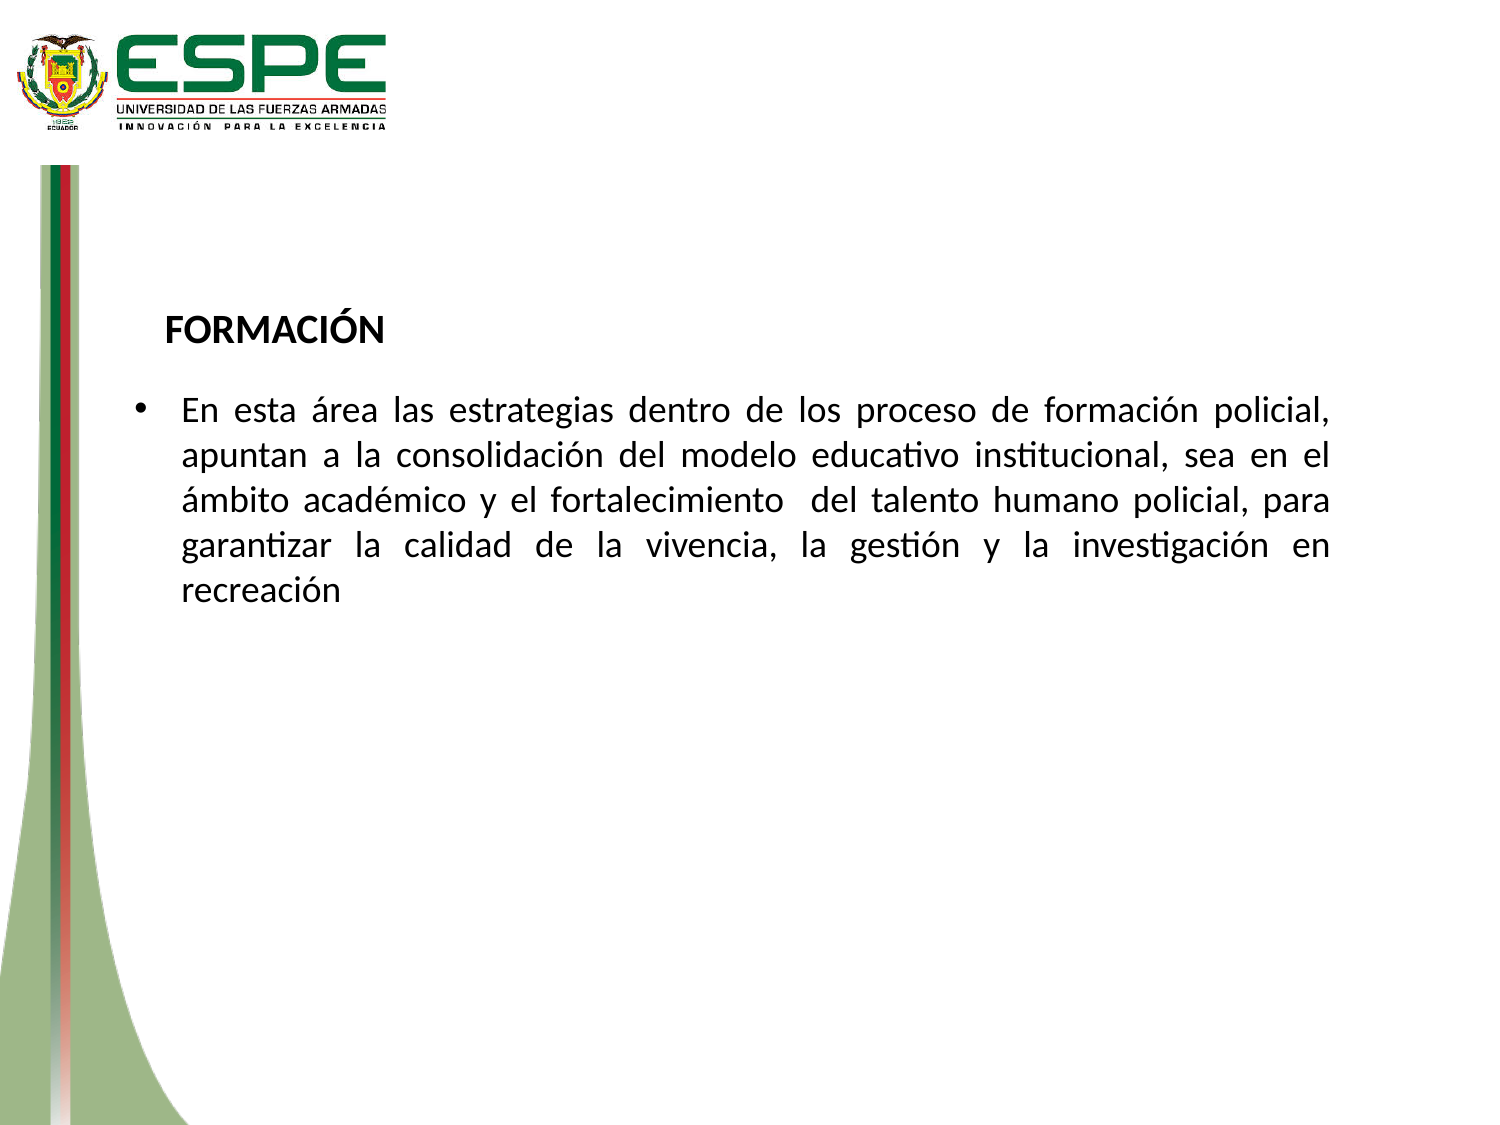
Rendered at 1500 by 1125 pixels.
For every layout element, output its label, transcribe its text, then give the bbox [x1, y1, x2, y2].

picture [17, 34, 386, 130]
text_box FORMACIÓN [0, 294, 526, 359]
text_box En esta área las estrategias dentro de los proceso de formación policial, apuntan a la consolidación del modelo educativo institucional, sea en el ámbito académico y el fortalecimiento del talento humano policial, para garantizar la calidad de la vivencia, la gestión y la investigación en recreación [119, 377, 1347, 617]
